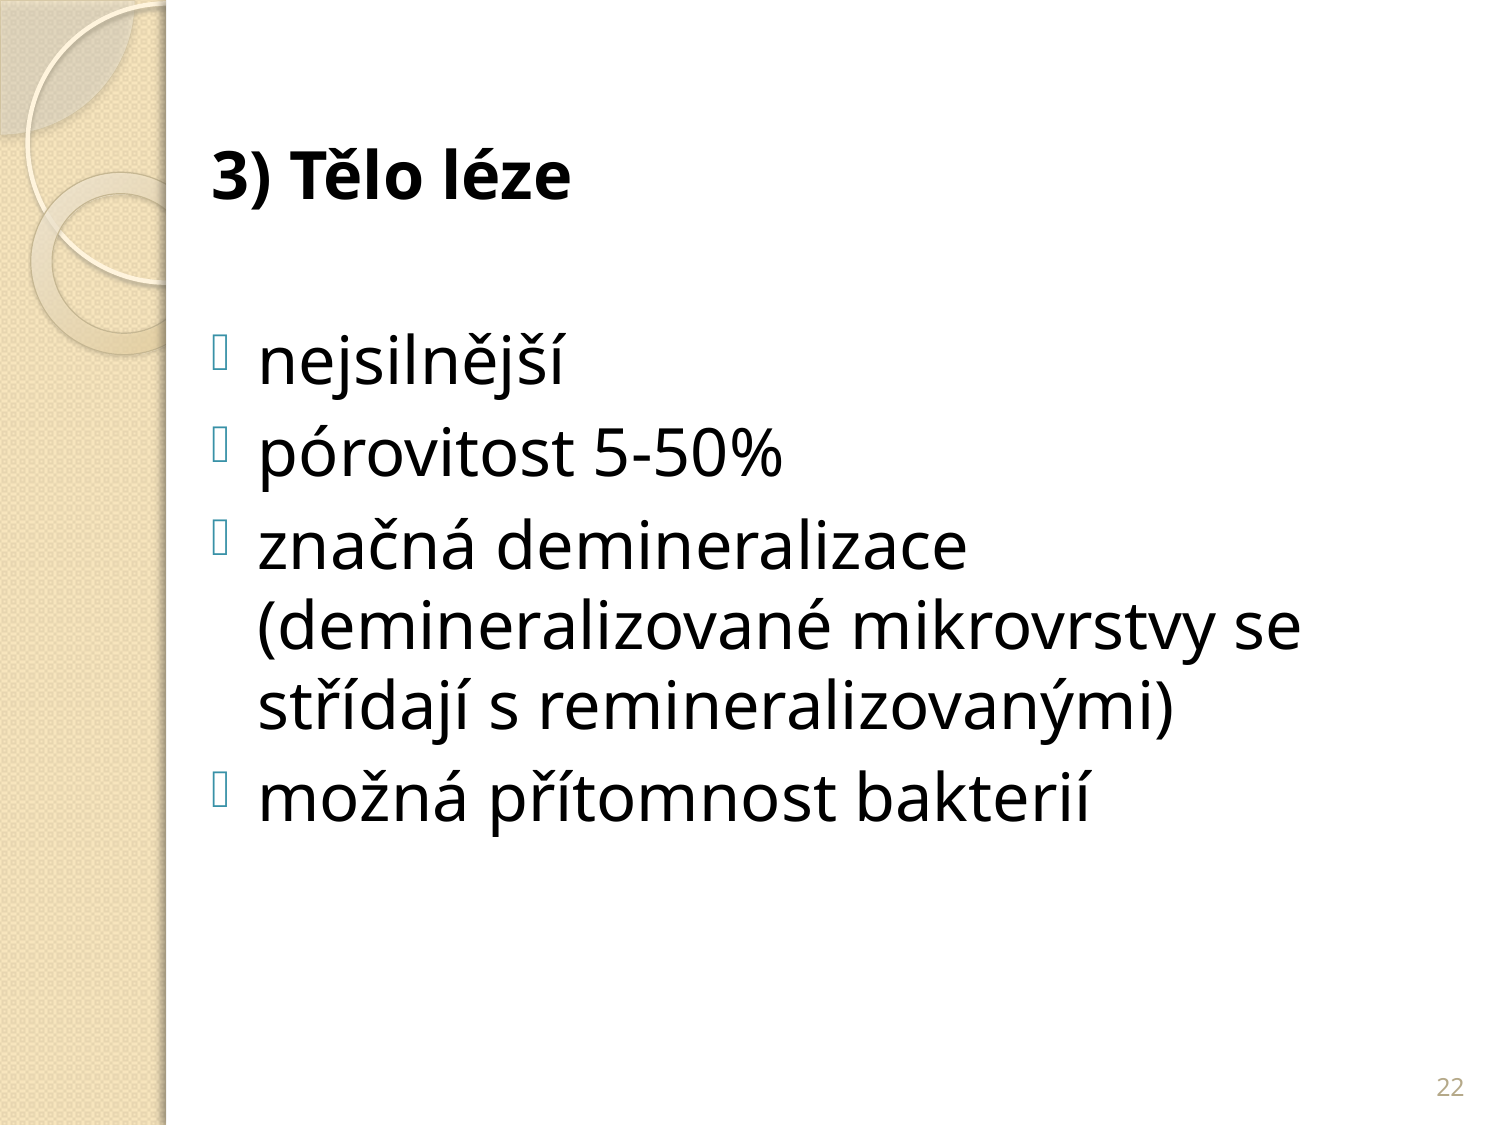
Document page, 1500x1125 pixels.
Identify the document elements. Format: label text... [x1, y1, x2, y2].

list 3) Tělo léze nejsilnější pórovitost 5-50% značná demineralizace (demineralizované mikrovrstvy se střídají s remineralizovanými) možná přítomnost bakterií [183, 125, 1500, 1035]
slide_number 22 [1413, 1034, 1488, 1113]
